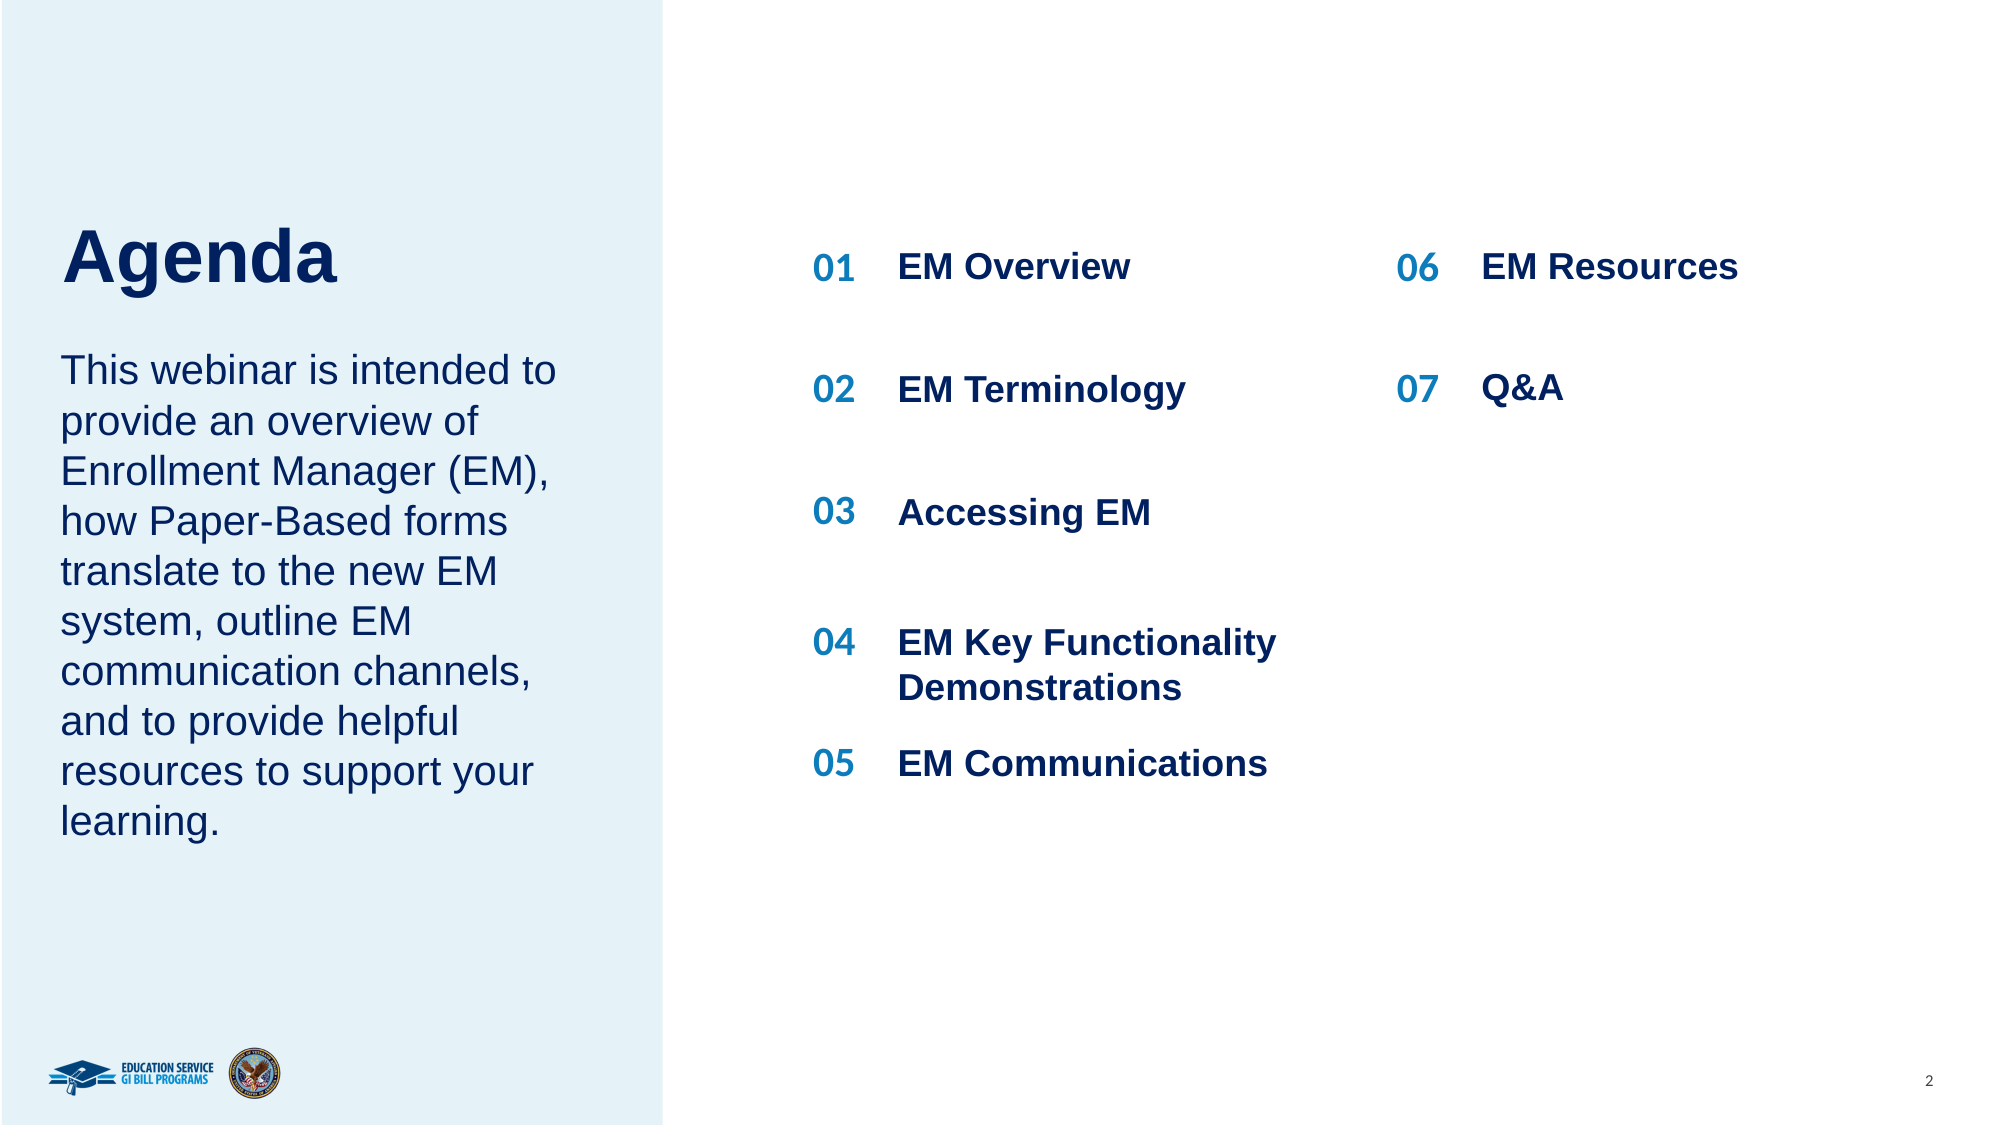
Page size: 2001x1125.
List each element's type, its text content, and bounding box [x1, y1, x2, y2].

title Agenda [62, 224, 599, 343]
list EM Key Functionality Demonstrations [897, 618, 1436, 698]
list EM Overview [897, 224, 1329, 305]
list EM Resources [1481, 224, 1786, 305]
list EM Communications [897, 738, 1329, 819]
list Accessing EM [897, 470, 1329, 550]
text_box This webinar is intended to provide an overview of Enrollment Manager (EM), how Paper-Based forms translate to the new EM system, outline EM communication channels, and to provide helpful resources to support your learning. [60, 343, 599, 750]
list Q&A [1481, 345, 1641, 426]
picture [39, 1044, 290, 1104]
list EM Terminology [897, 347, 1329, 428]
